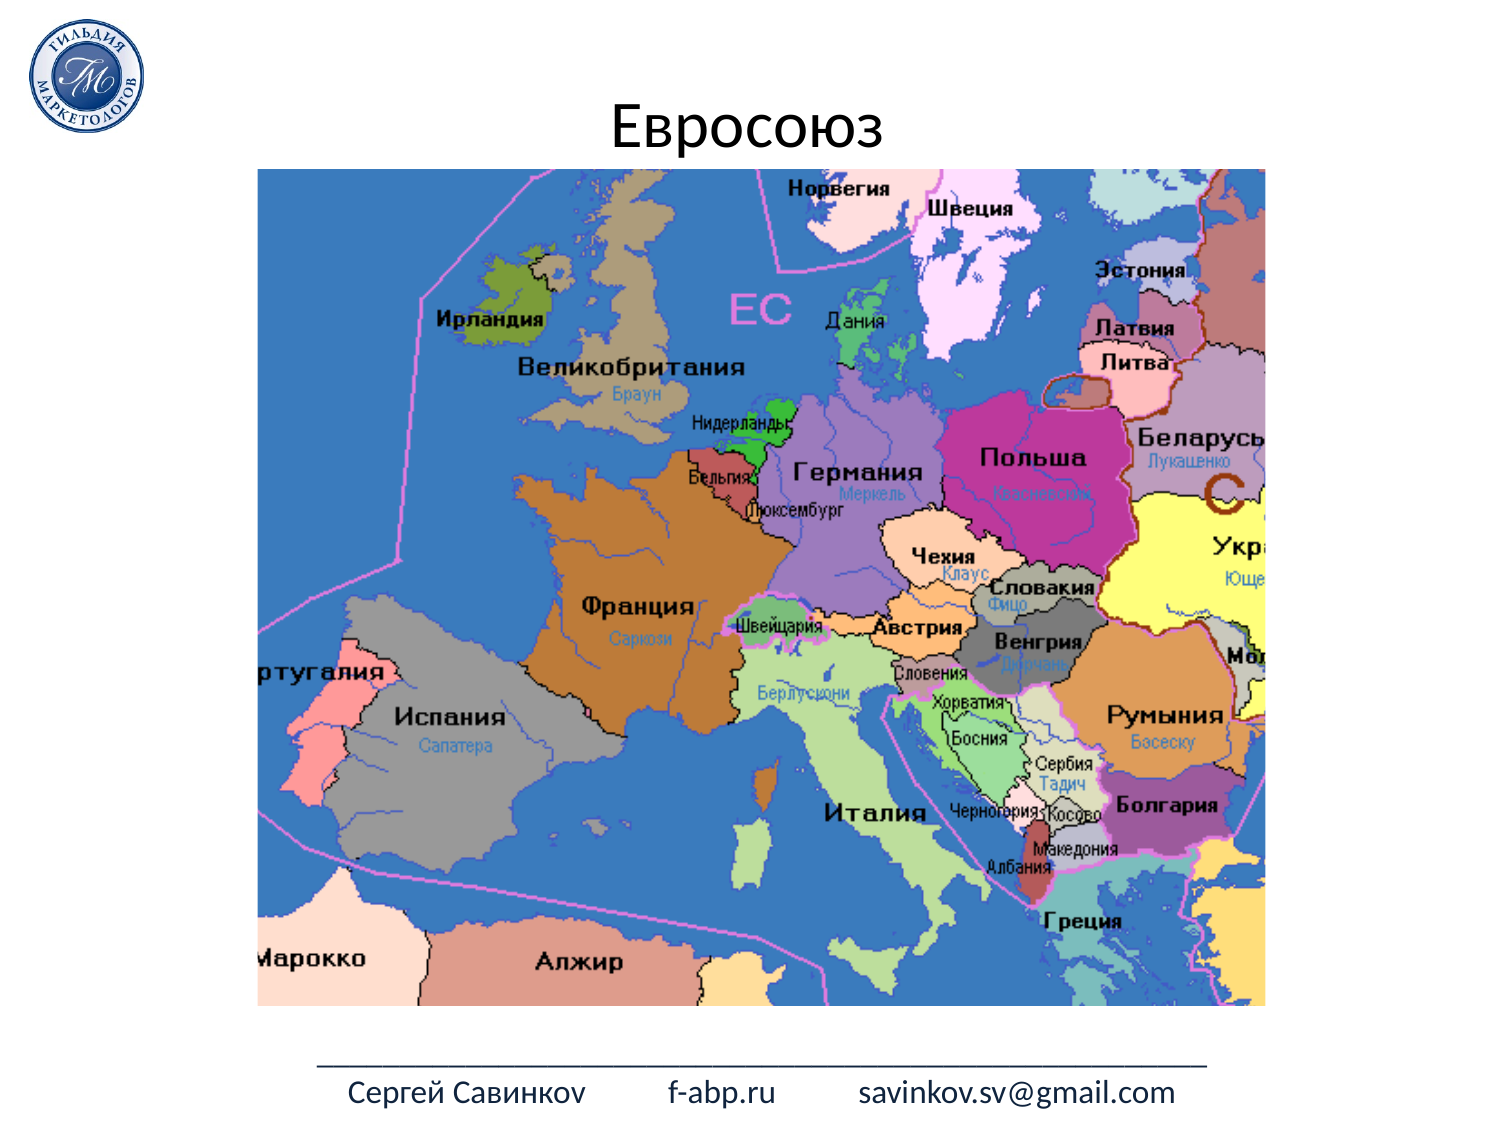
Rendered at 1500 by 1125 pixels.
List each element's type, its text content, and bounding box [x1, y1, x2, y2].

text_box Евросоюз [257, 73, 1238, 169]
footer ______________________________________________________ Сергей Савинкоv f-abp.ru savinkov.sv@gmail.com [289, 1035, 1236, 1106]
picture [29, 18, 144, 133]
picture [257, 169, 1266, 1006]
